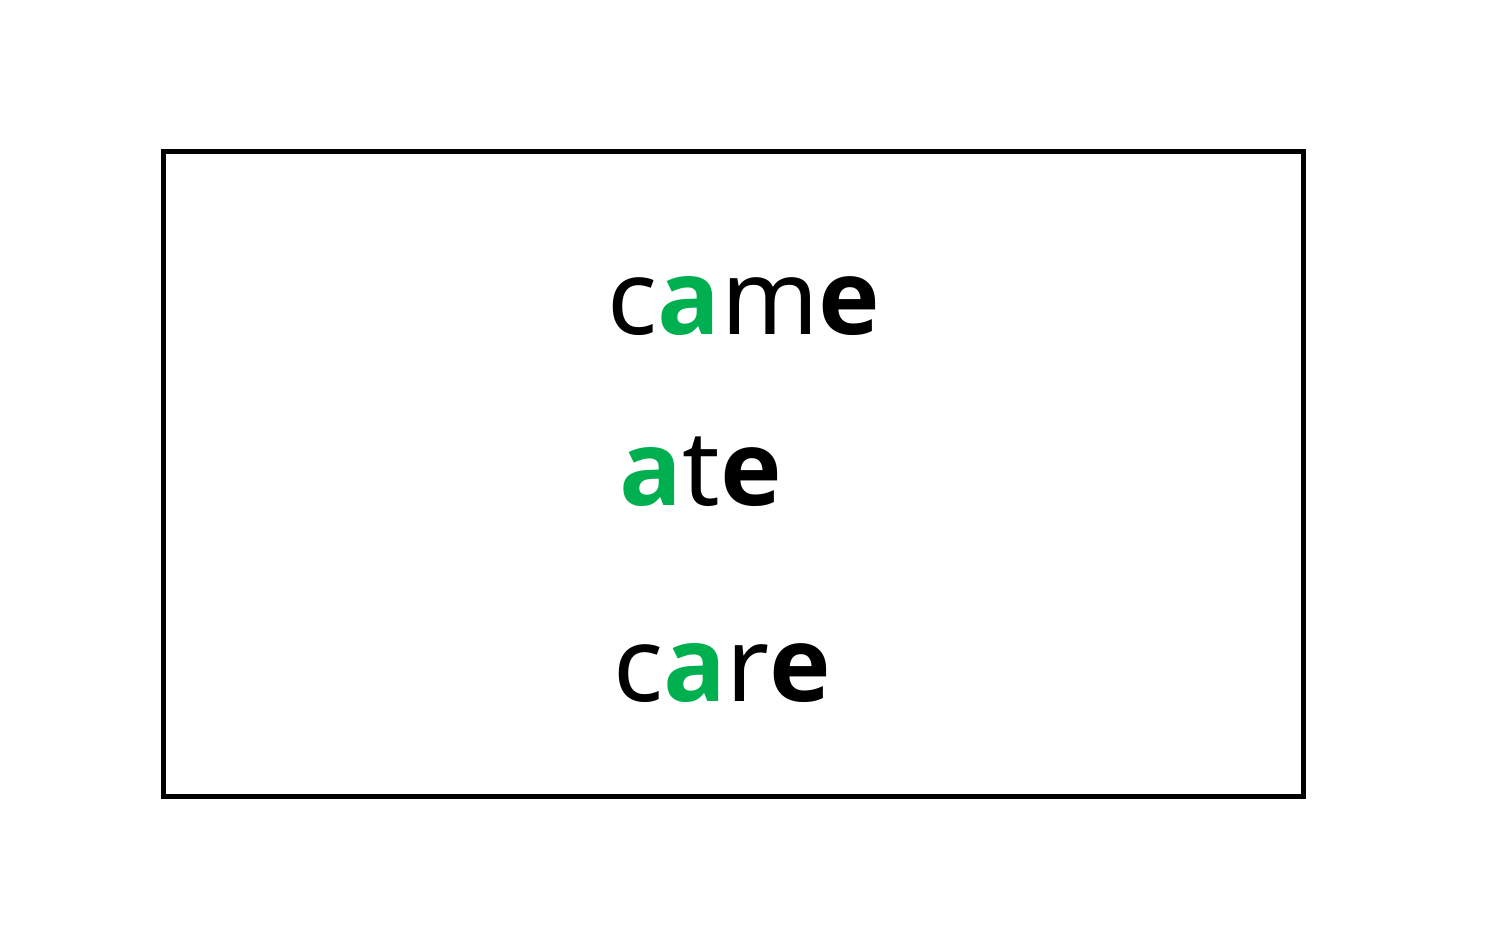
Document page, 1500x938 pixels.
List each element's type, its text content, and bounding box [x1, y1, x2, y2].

text_box ate [464, 331, 937, 562]
text_box care [464, 527, 981, 758]
text_box [163, 150, 1304, 797]
